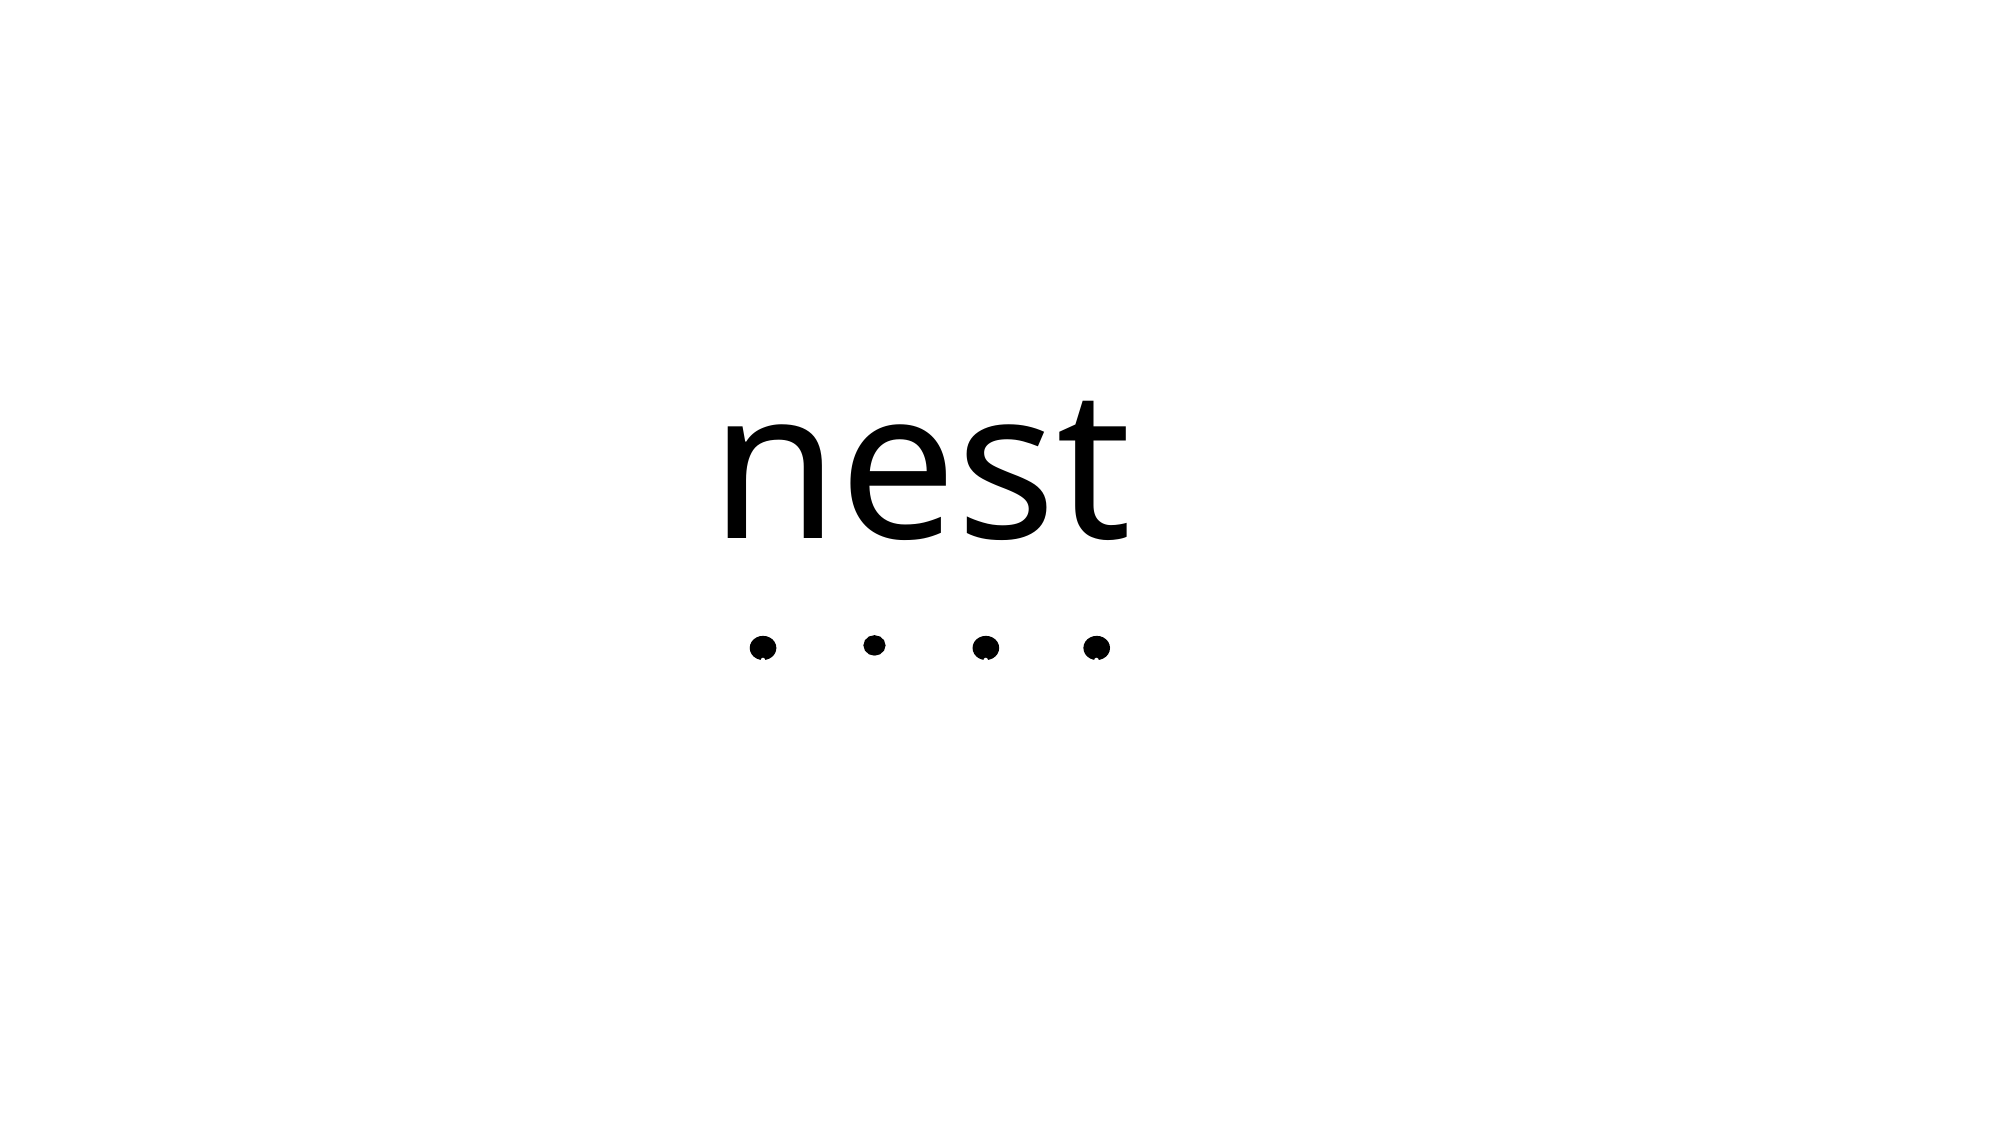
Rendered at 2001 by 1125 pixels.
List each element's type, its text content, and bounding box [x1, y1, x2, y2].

title nest [695, 336, 1301, 605]
text_box . [863, 635, 886, 656]
text_box . [1083, 635, 1111, 661]
text_box . [749, 635, 777, 661]
text_box . [972, 635, 1000, 661]
